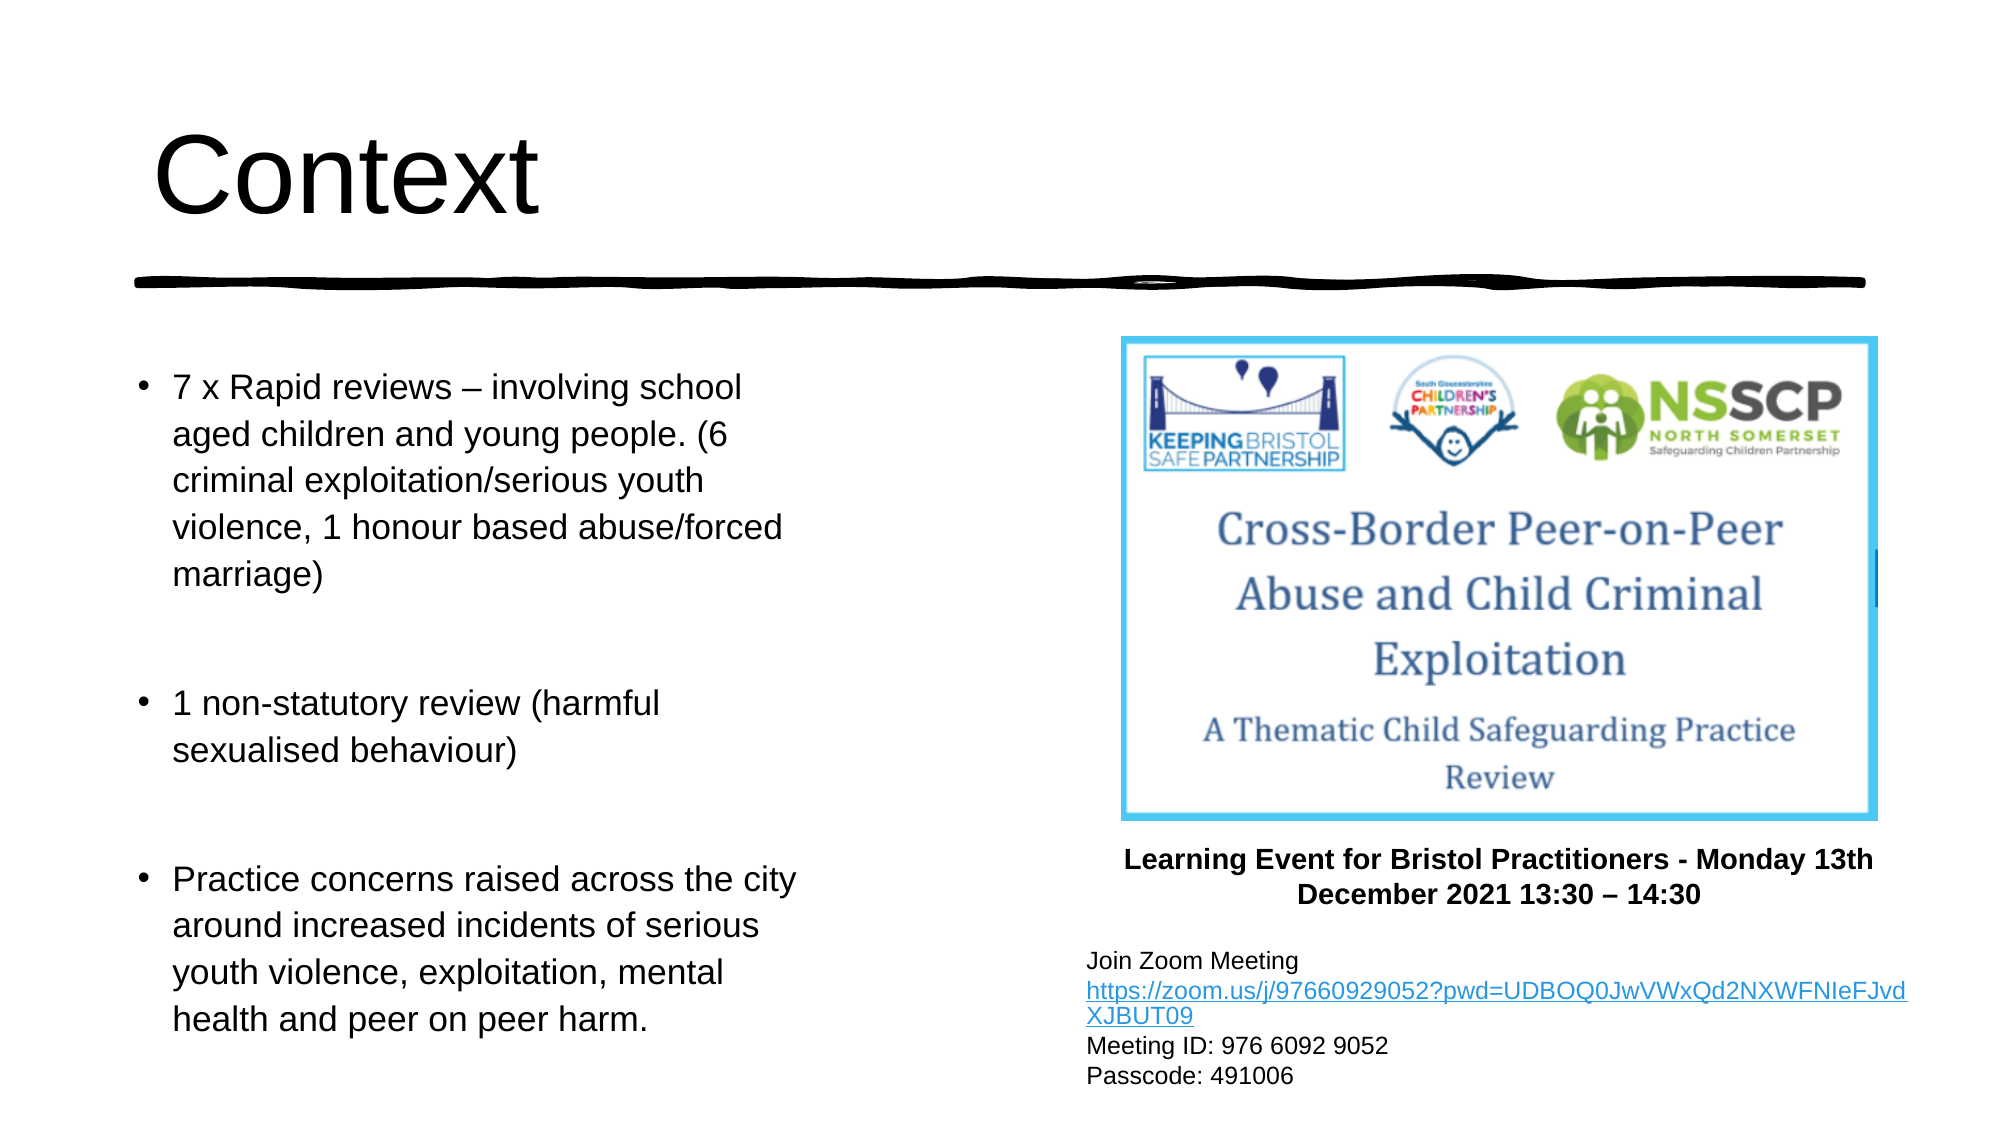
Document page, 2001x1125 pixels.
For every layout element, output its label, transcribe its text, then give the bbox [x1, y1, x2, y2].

list 7 x Rapid reviews – involving school aged children and young people. (6 criminal exploitation/serious youth violence, 1 honour based abuse/forced marriage) 1 non-statutory review (harmful sexualised behaviour) Practice concerns raised across the city around increased incidents of serious youth violence, exploitation, mental health and peer on peer harm. [122, 352, 835, 1050]
text_box Learning Event for Bristol Practitioners - Monday 13th December 2021 13:30 – 14:30 Join Zoom Meeting https://zoom.us/j/97660929052?pwd=UDBOQ0JwVWxQd2NXWFNIeFJvdXJBUT09 Meeting ID: 976 6092 9052 Passcode: 491006 [1071, 832, 1928, 1073]
picture [1121, 336, 1878, 821]
title Context [137, 59, 1863, 278]
